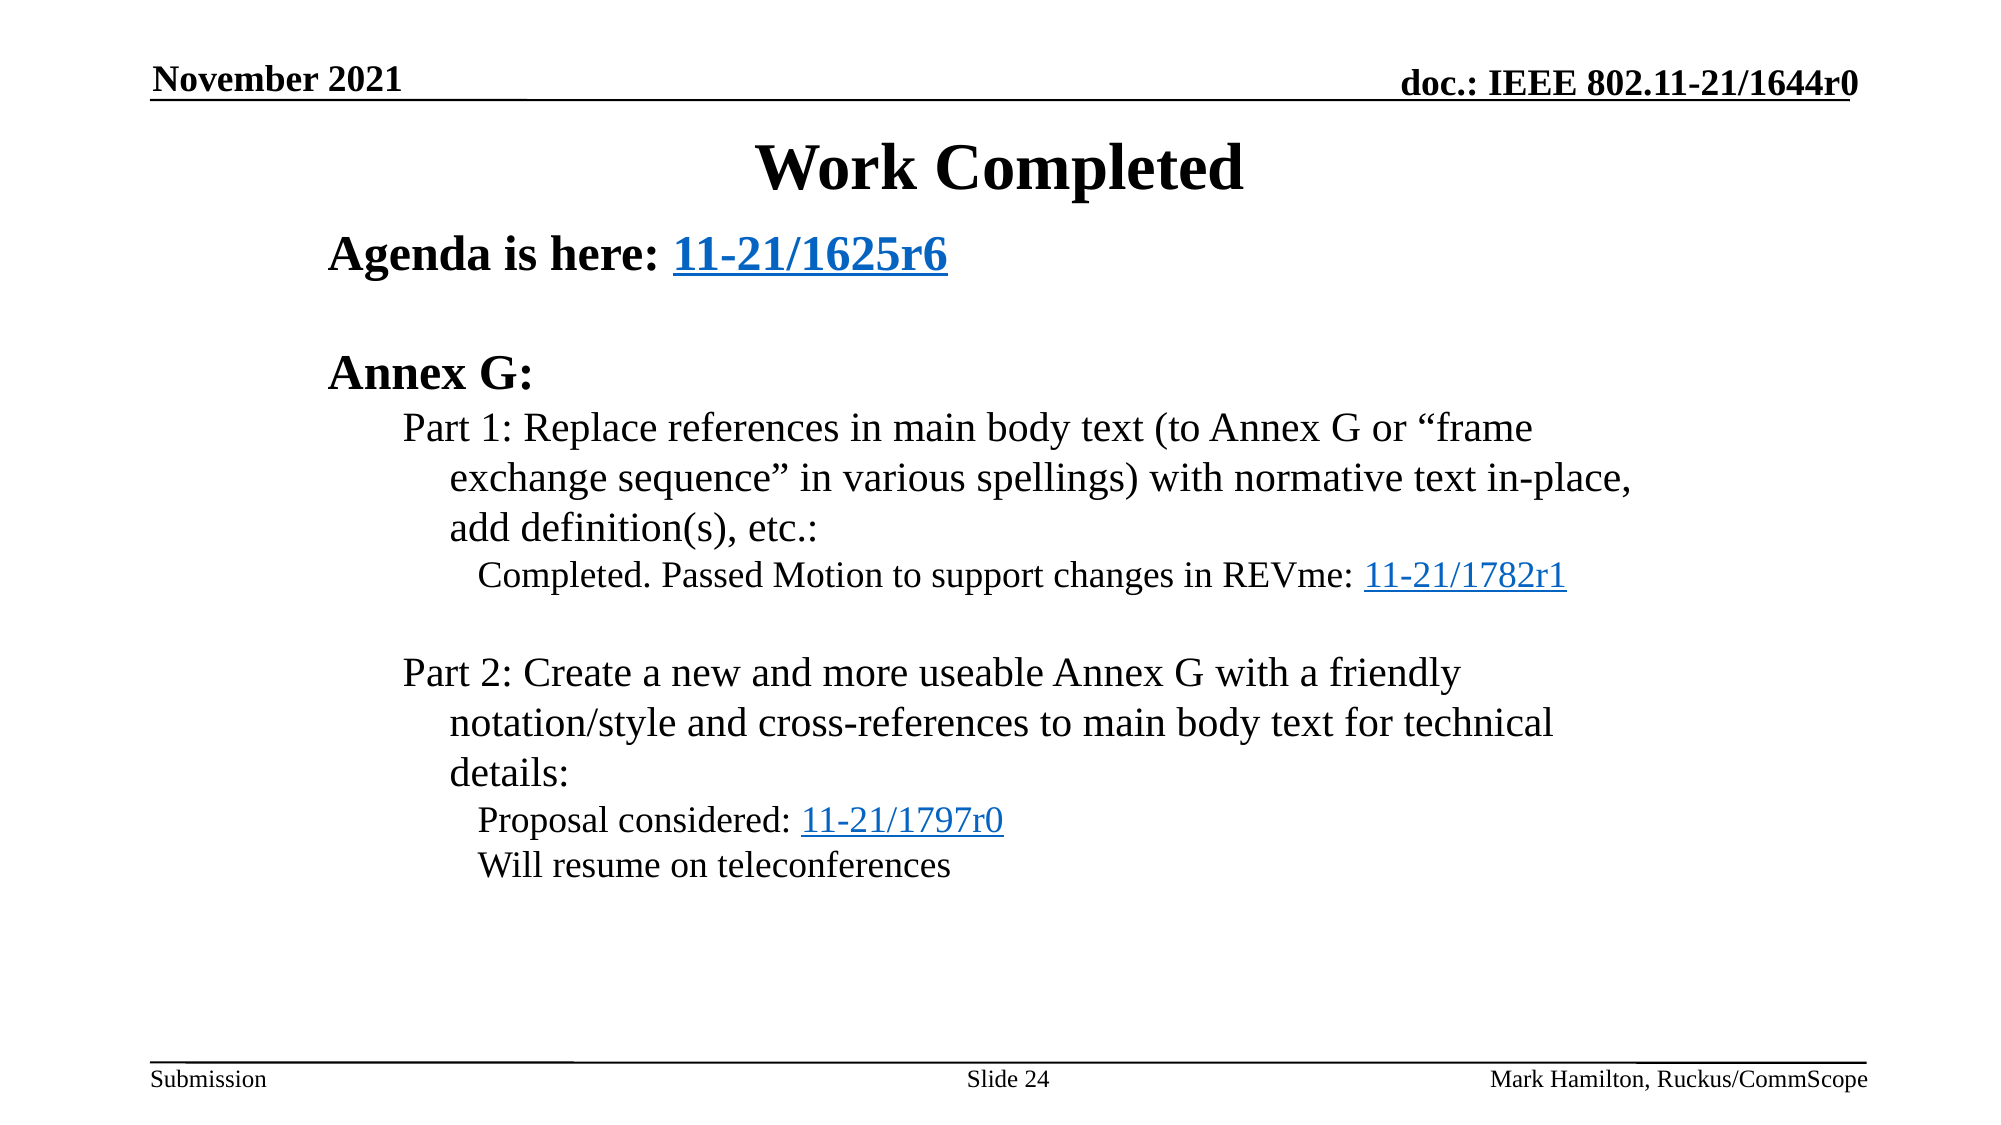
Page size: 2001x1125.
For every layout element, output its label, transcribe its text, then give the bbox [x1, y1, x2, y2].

title Work Completed [362, 112, 1638, 212]
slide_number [152, 54, 563, 100]
slide_number Slide 24 [950, 1061, 1067, 1123]
list Agenda is here: 11-21/1625r6 Annex G: Part 1: Replace references in main body text (to Annex G or “frame exchange sequence” in various spellings) with normative text in-place, add definition(s), etc.: Completed. Passed Motion to support changes in REVme: 11-21/1782r1 Part 2: Create a new and more useable Annex G with a friendly notation/style and cross-references to main body text for technical details: Proposal considered: 11-21/1797r0 Will resume on teleconferences [312, 212, 1688, 1013]
footer Mark Hamilton, Ruckus/CommScope [1171, 1061, 1869, 1093]
